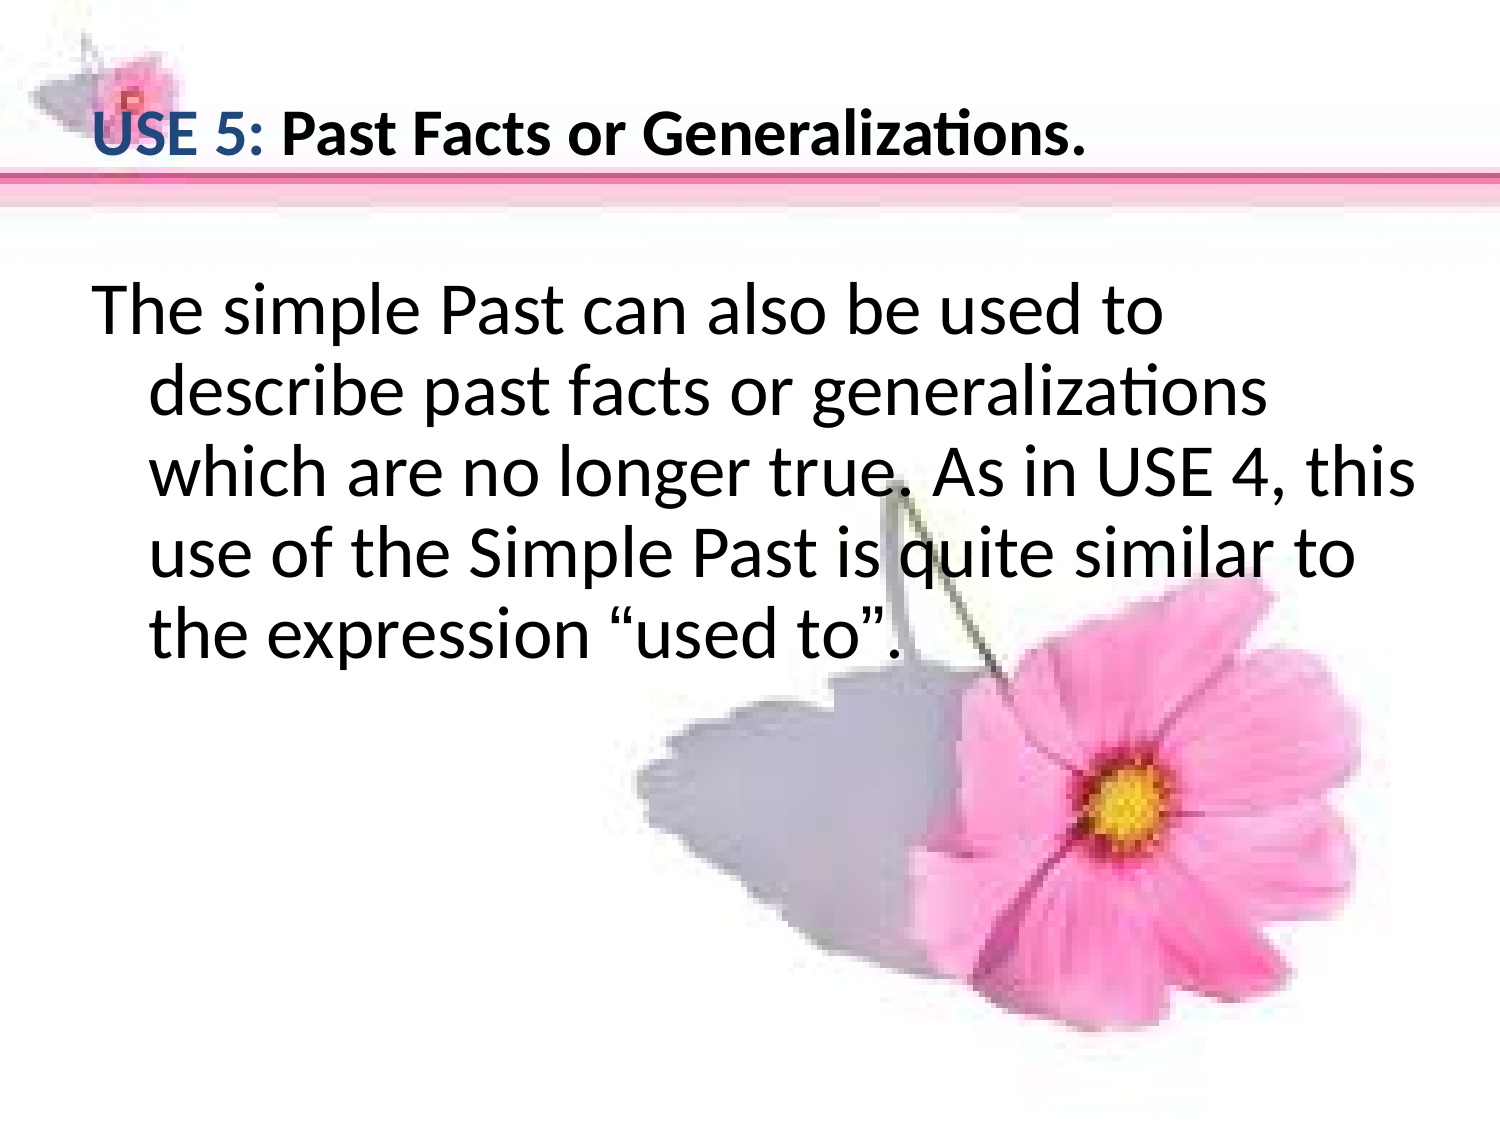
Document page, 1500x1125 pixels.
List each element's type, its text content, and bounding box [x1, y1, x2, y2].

list USE 5: Past Facts or Generalizations. The simple Past can also be used to describe past facts or generalizations which are no longer true. As in USE 4, this use of the Simple Past is quite similar to the expression “used to”. [76, 90, 1447, 900]
picture [0, 0, 1500, 1125]
